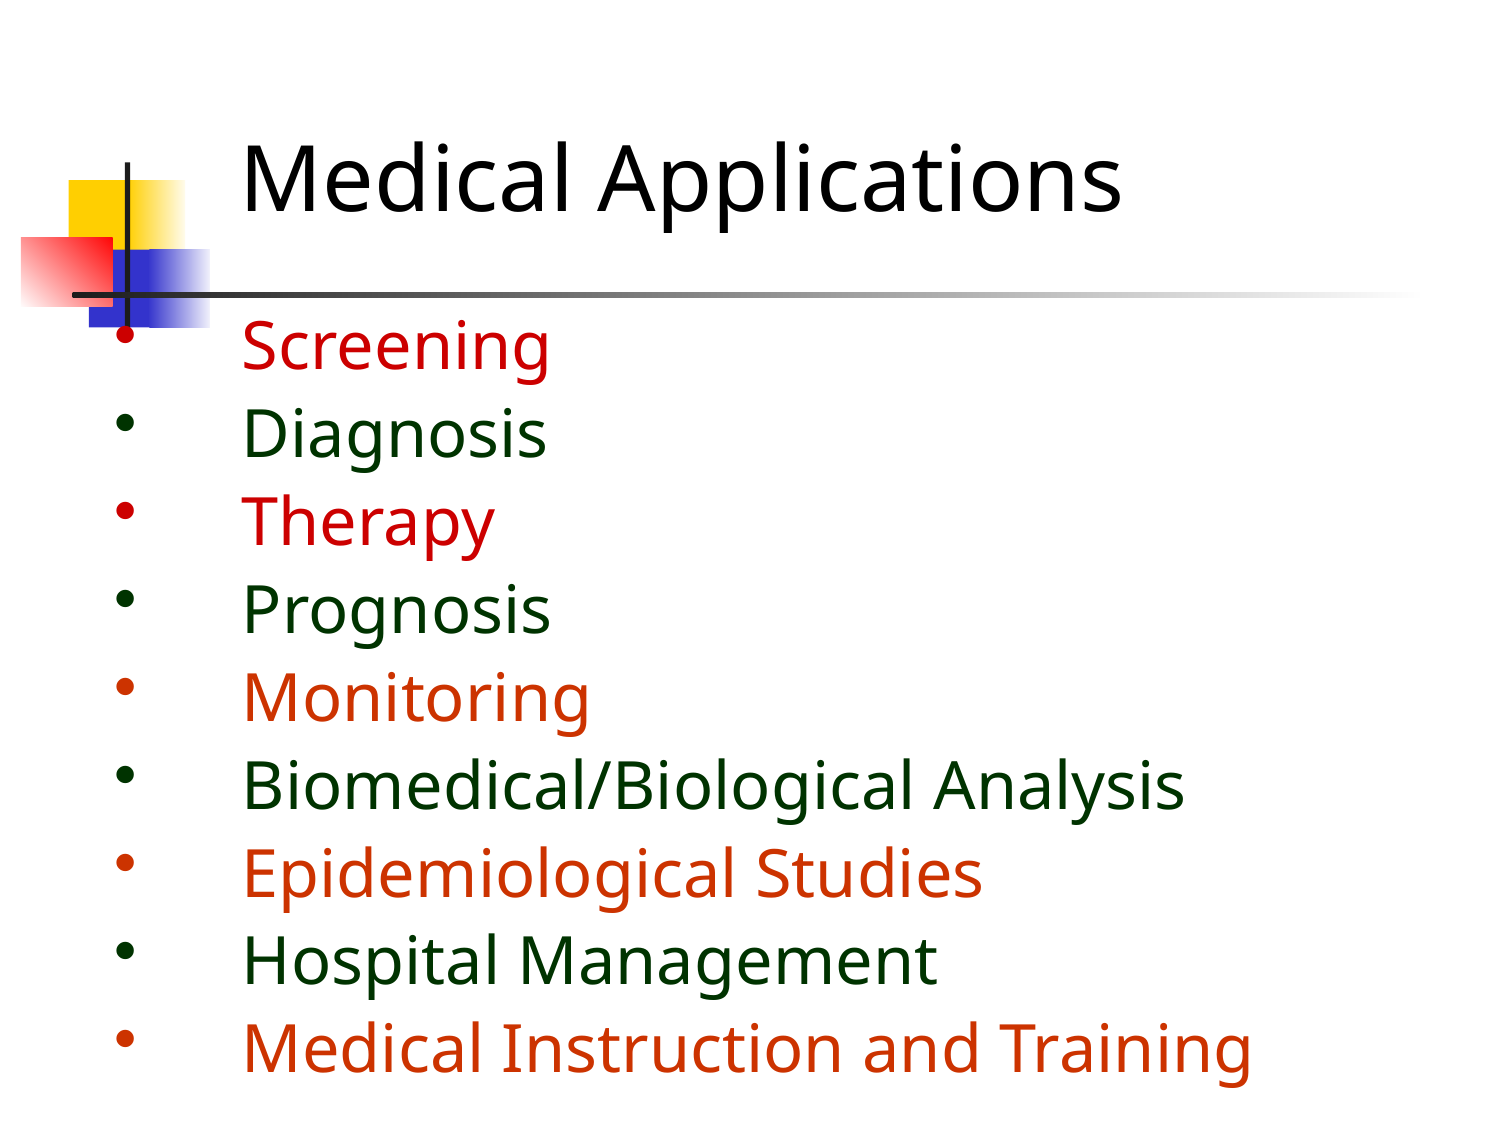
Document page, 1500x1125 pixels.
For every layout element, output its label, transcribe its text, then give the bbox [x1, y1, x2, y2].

text_box Screening Diagnosis Therapy Prognosis Monitoring Biomedical/Biological Analysis Epidemiological Studies Hospital Management Medical Instruction and Training [99, 287, 1413, 1094]
text_box Medical Applications [225, 112, 1388, 238]
text_box [174, 87, 1378, 213]
